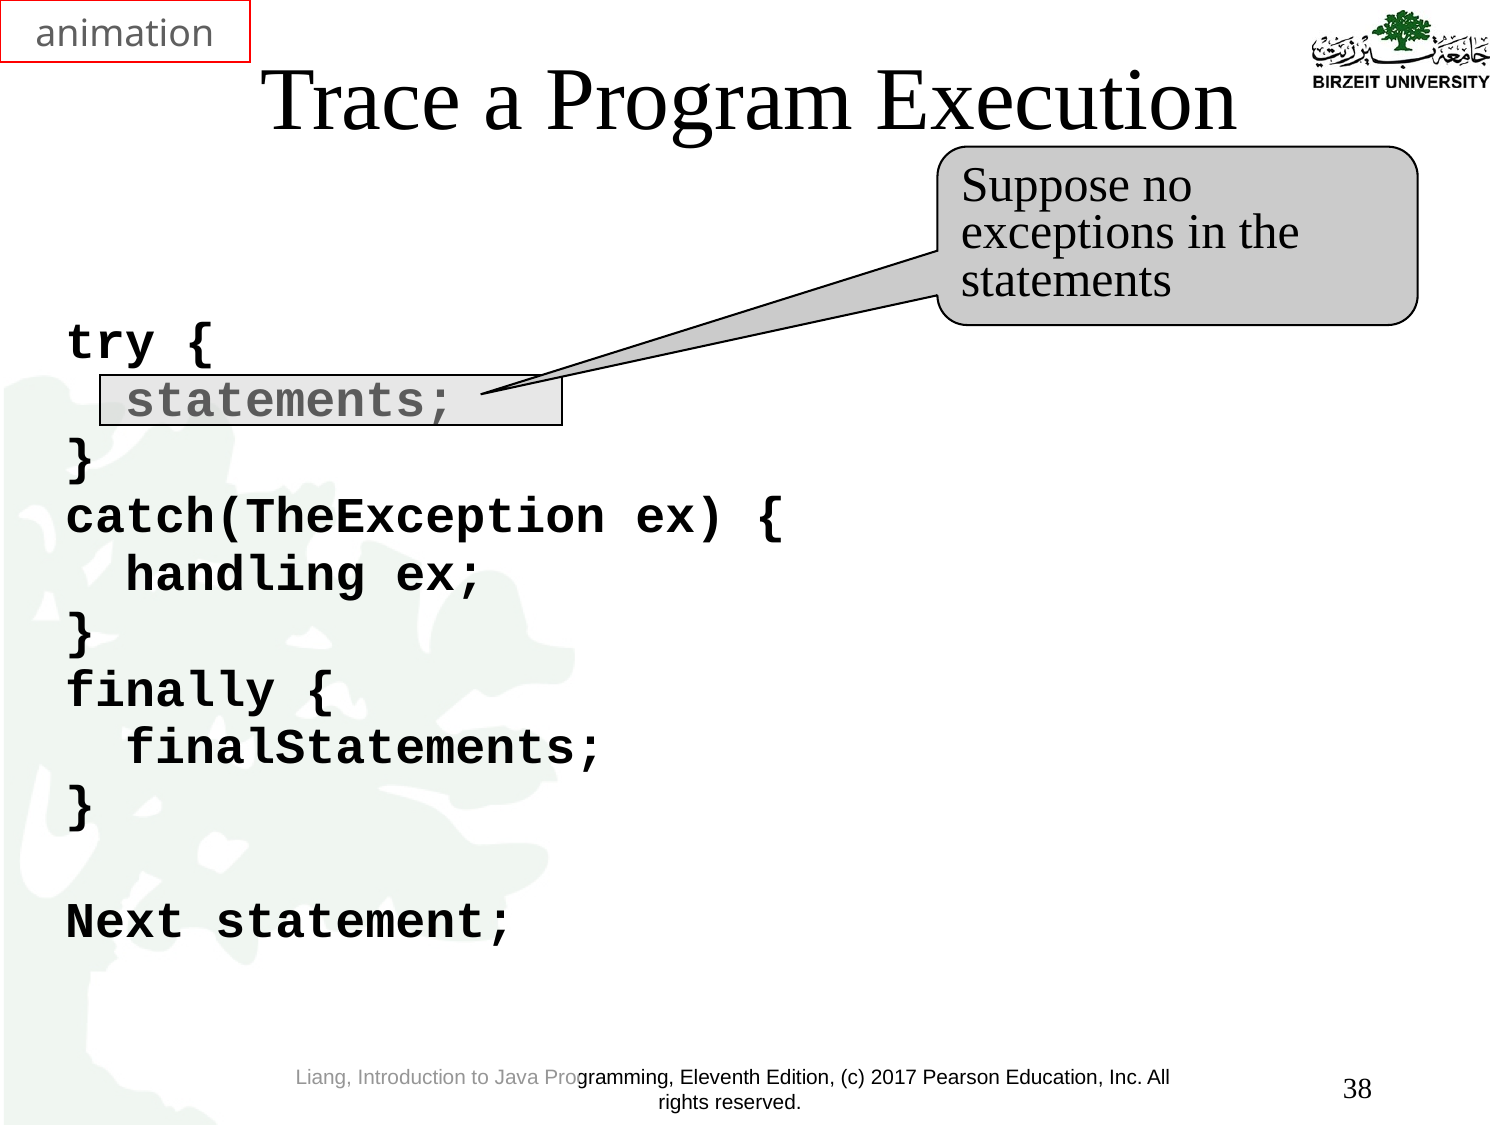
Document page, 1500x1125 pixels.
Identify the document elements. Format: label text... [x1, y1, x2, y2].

picture [528, 1073, 539, 1084]
picture [388, 1073, 398, 1084]
picture [471, 1071, 477, 1084]
picture [423, 1073, 432, 1084]
picture [566, 1073, 576, 1084]
picture [324, 1073, 333, 1084]
picture [443, 1073, 453, 1084]
list try { statements; } catch(TheException ex) { handling ex; } finally { finalStatements; } Next statement; [50, 312, 813, 975]
picture [546, 1070, 557, 1084]
title Trace a Program Execution [112, 50, 1388, 138]
picture [432, 1071, 438, 1084]
picture [335, 1073, 344, 1088]
slide_number 38 [1074, 1049, 1388, 1125]
text_box Run [3, 350, 579, 1125]
text_box animation [0, 0, 250, 63]
picture [400, 1069, 409, 1084]
picture [478, 1073, 488, 1084]
picture [559, 1073, 565, 1084]
picture [455, 1073, 464, 1084]
picture [364, 1073, 373, 1084]
picture [312, 1073, 323, 1084]
picture [506, 1073, 517, 1084]
picture [381, 1073, 387, 1084]
picture [374, 1071, 380, 1084]
picture [1312, 10, 1490, 88]
picture [411, 1073, 420, 1084]
picture [494, 1070, 503, 1084]
text_box [99, 375, 563, 425]
text_box Suppose no exceptions in the statements [480, 146, 1418, 395]
picture [516, 1073, 526, 1084]
picture [297, 1070, 306, 1084]
